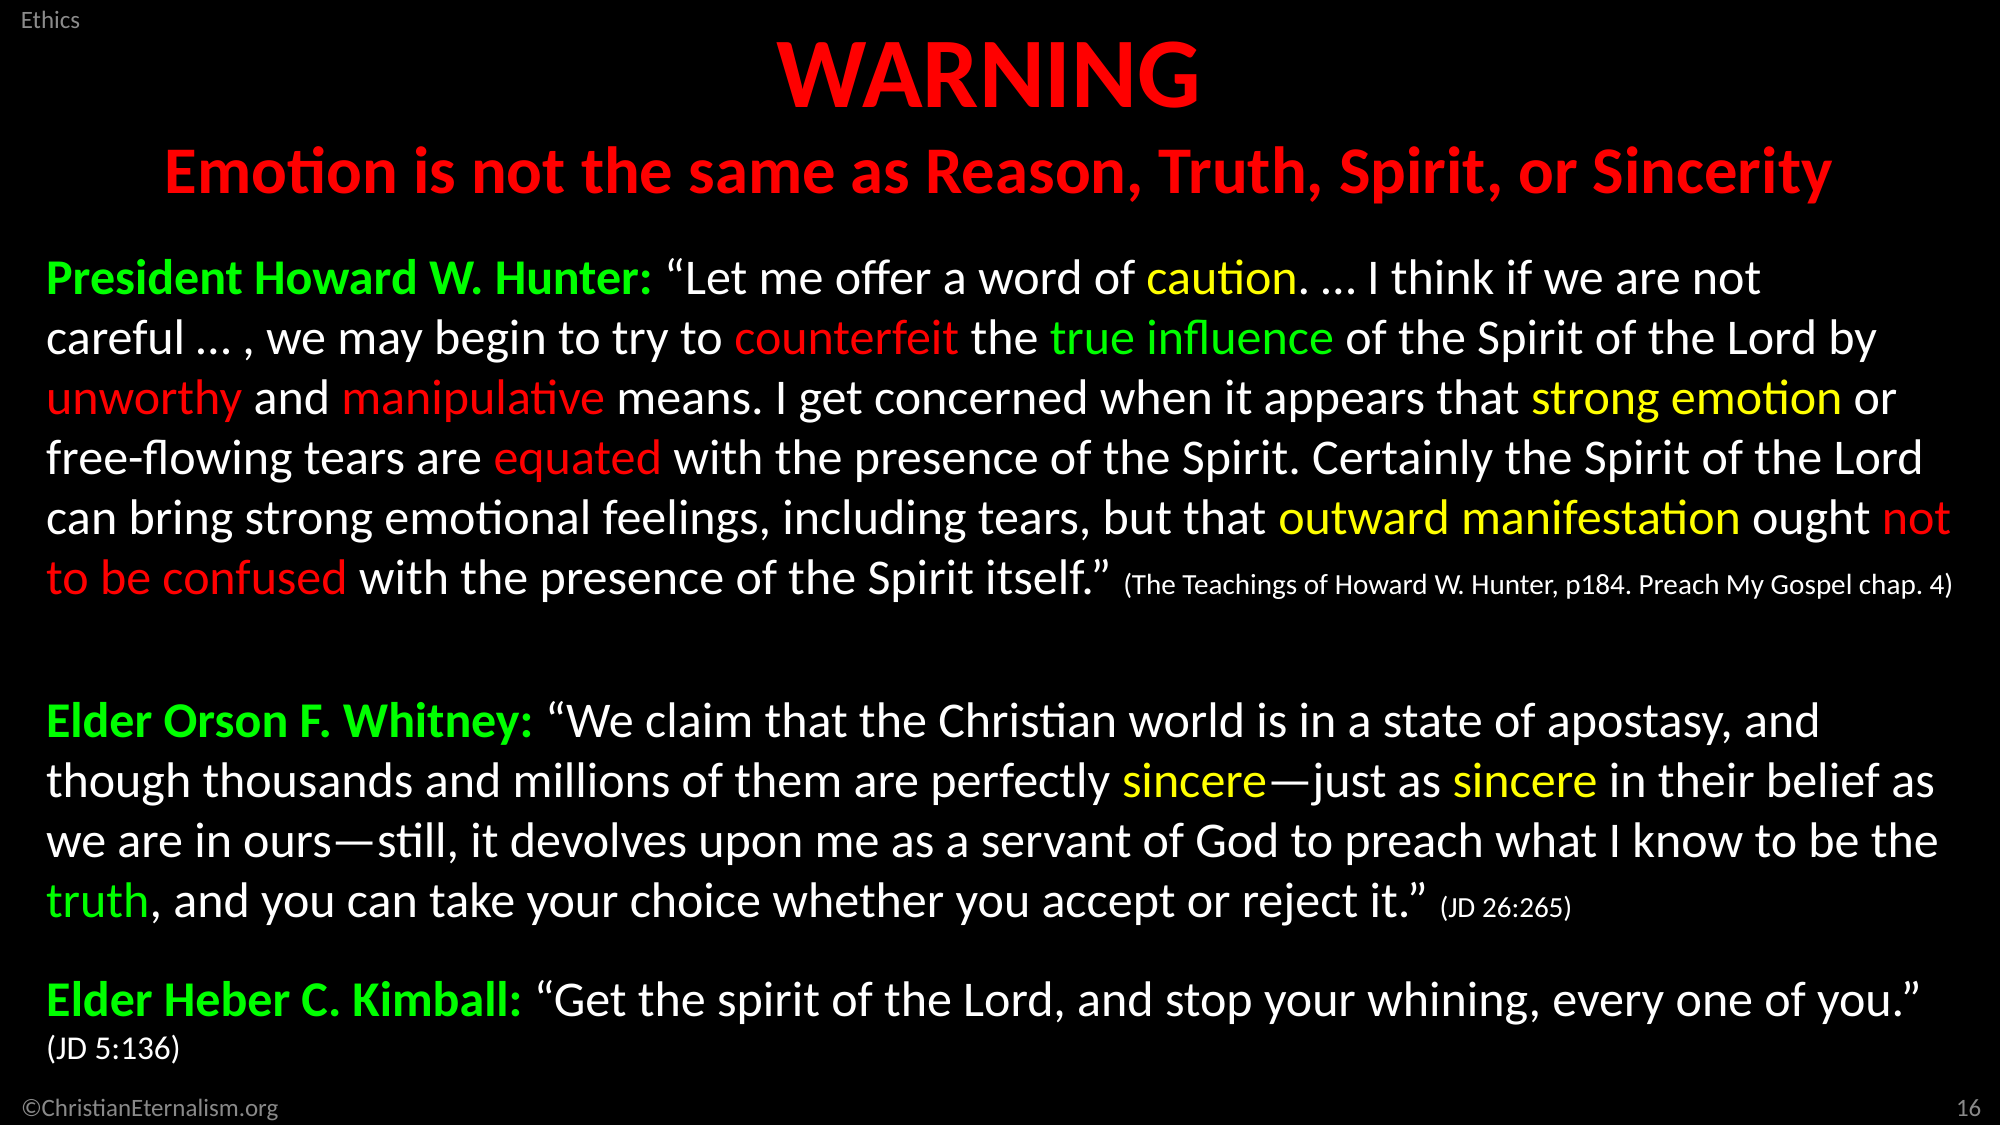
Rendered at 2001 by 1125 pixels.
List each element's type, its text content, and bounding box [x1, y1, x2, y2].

text_box Elder Heber C. Kimball: “Get the spirit of the Lord, and stop your whining, every one of you.” (JD 5:136) [31, 958, 1975, 1074]
text_box President Howard W. Hunter: “Let me offer a word of caution. … I think if we are not careful … , we may begin to try to counterfeit the true influence of the Spirit of the Lord by unworthy and manipulative means. I get concerned when it appears that strong emotion or free-flowing tears are equated with the presence of the Spirit. Certainly the Spirit of the Lord can bring strong emotional feelings, including tears, but that outward manifestation ought not to be confused with the presence of the Spirit itself.” (The Teachings of Howard W. Hunter, p184. Preach My Gospel chap. 4) [31, 237, 1975, 613]
text_box WARNING Emotion is not the same as Reason, Truth, Spirit, or Sincerity [0, 0, 2000, 215]
slide_number 16 [1937, 1087, 2000, 1125]
footer ©ChristianEternalism.org [0, 1087, 300, 1125]
text_box Elder Orson F. Whitney: “We claim that the Christian world is in a state of apostasy, and though thousands and millions of them are perfectly sincere—just as sincere in their belief as we are in ours—still, it devolves upon me as a servant of God to preach what I know to be the truth, and you can take your choice whether you accept or reject it.” (JD 26:265) [31, 679, 1969, 935]
